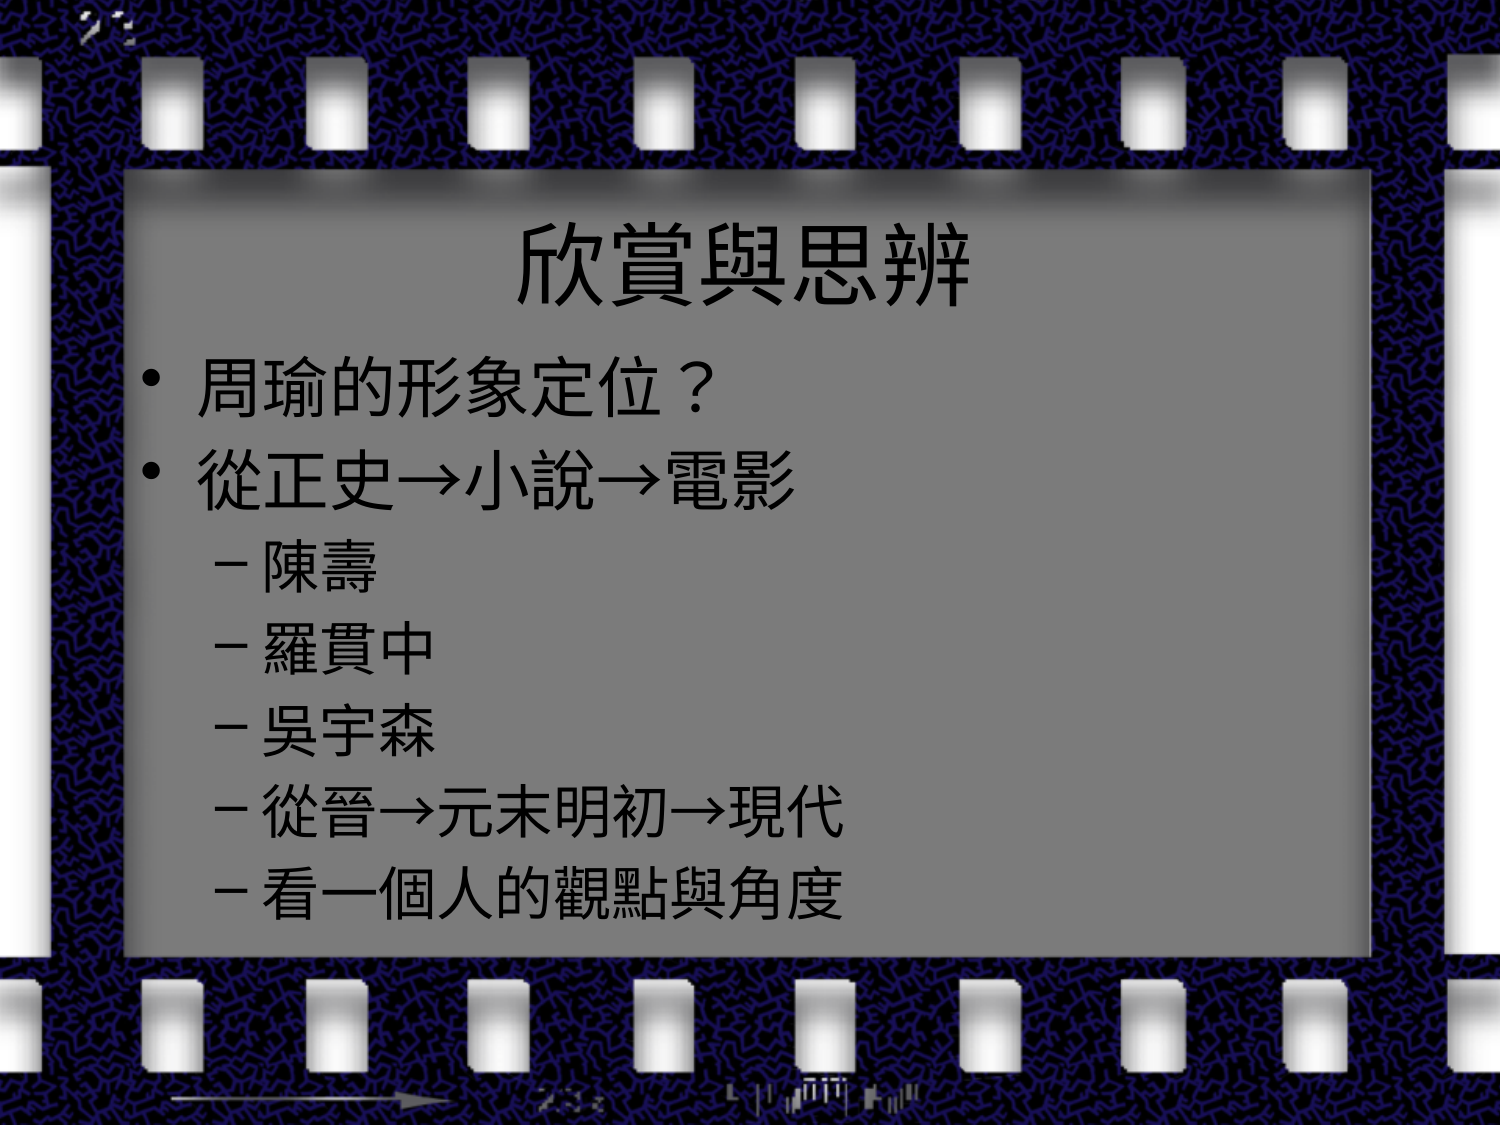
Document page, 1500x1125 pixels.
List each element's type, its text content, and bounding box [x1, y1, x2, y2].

list 周瑜的形象定位？ 從正史→小說→電影 陳壽 羅貫中 吳宇森 從晉→元末明初→現代 看一個人的觀點與角度 [125, 338, 1363, 938]
picture [0, 0, 1500, 1125]
title 欣賞與思辨 [125, 174, 1363, 338]
